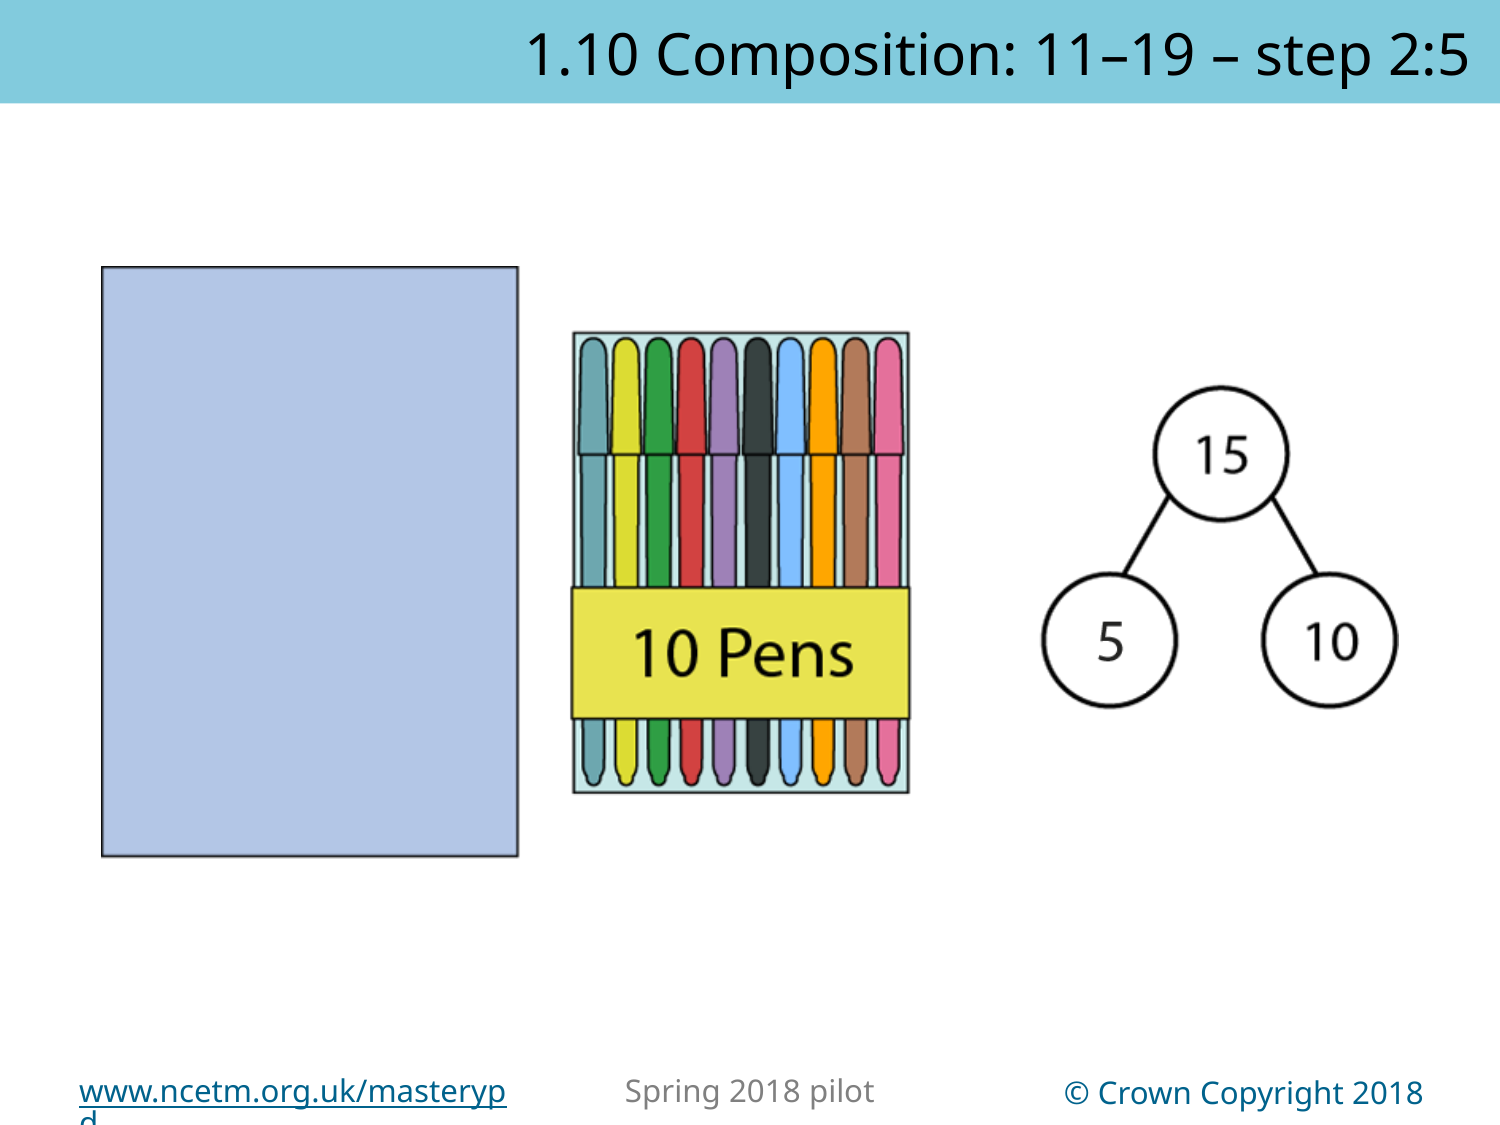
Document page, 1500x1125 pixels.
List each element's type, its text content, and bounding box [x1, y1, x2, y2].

picture [100, 266, 526, 870]
picture [1021, 373, 1448, 717]
picture [560, 266, 940, 859]
list 1.10 Composition: 11–19 – step 2:5 [0, 0, 1500, 104]
